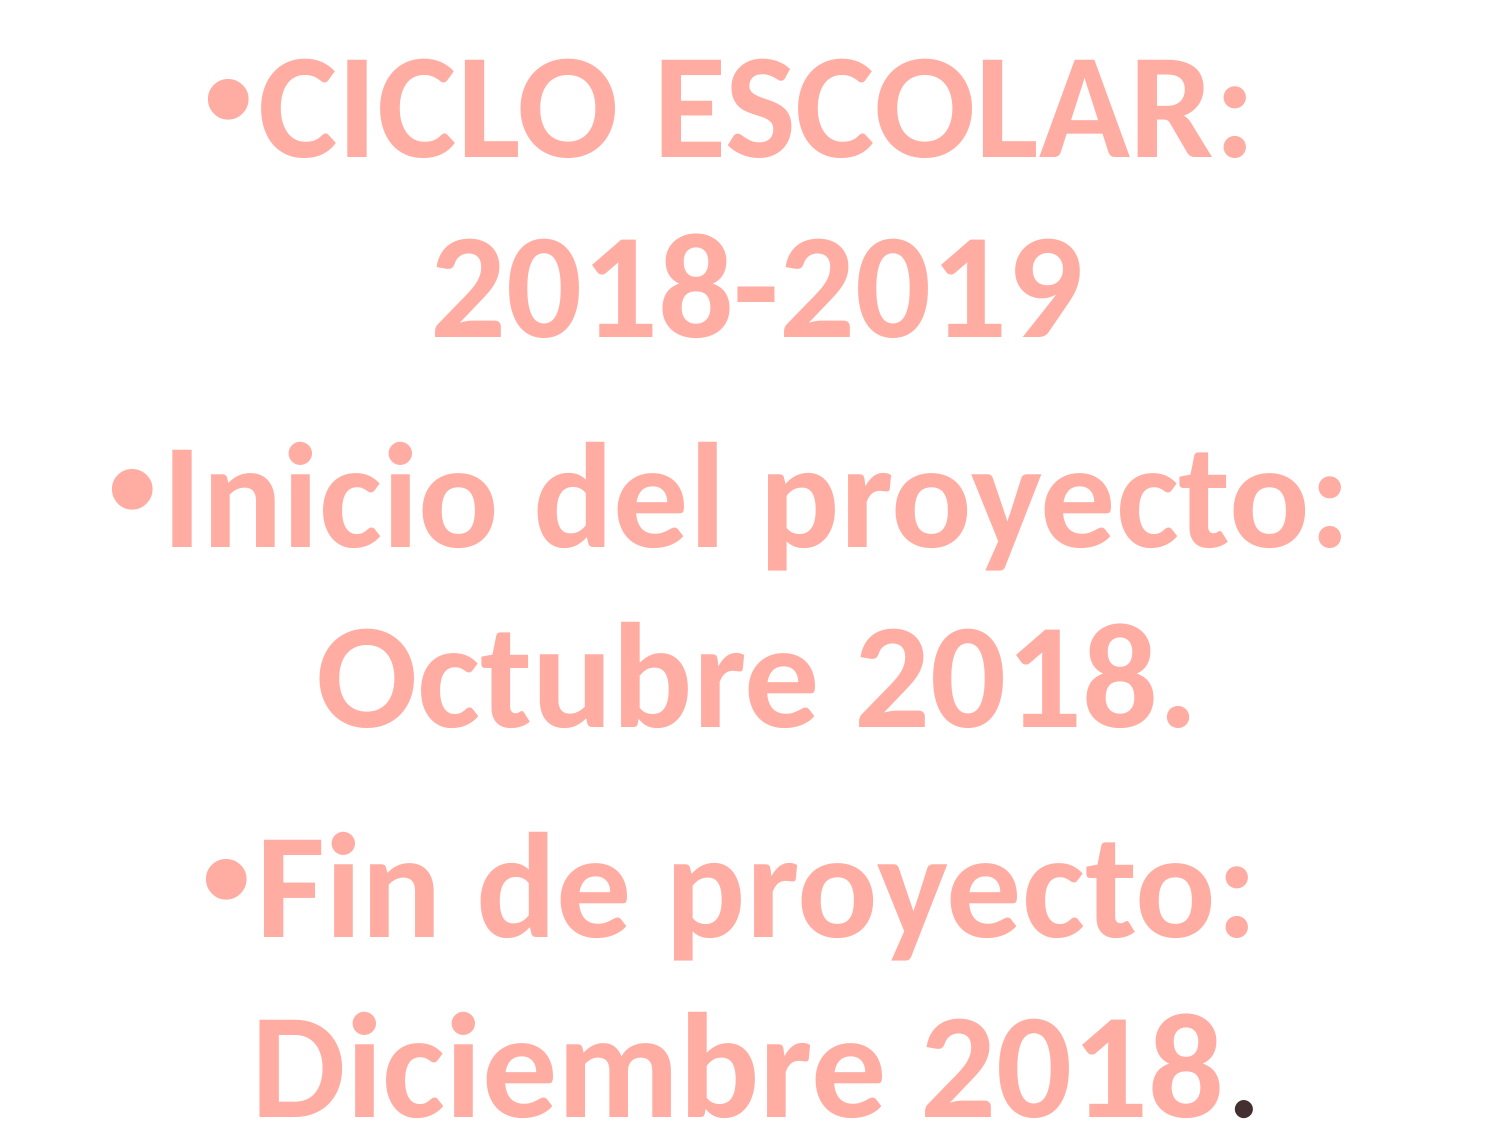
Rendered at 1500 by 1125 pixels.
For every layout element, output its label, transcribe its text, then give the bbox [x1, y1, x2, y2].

list CICLO ESCOLAR: 2018-2019 Inicio del proyecto: Octubre 2018. Fin de proyecto: Diciembre 2018. [0, 0, 1459, 917]
